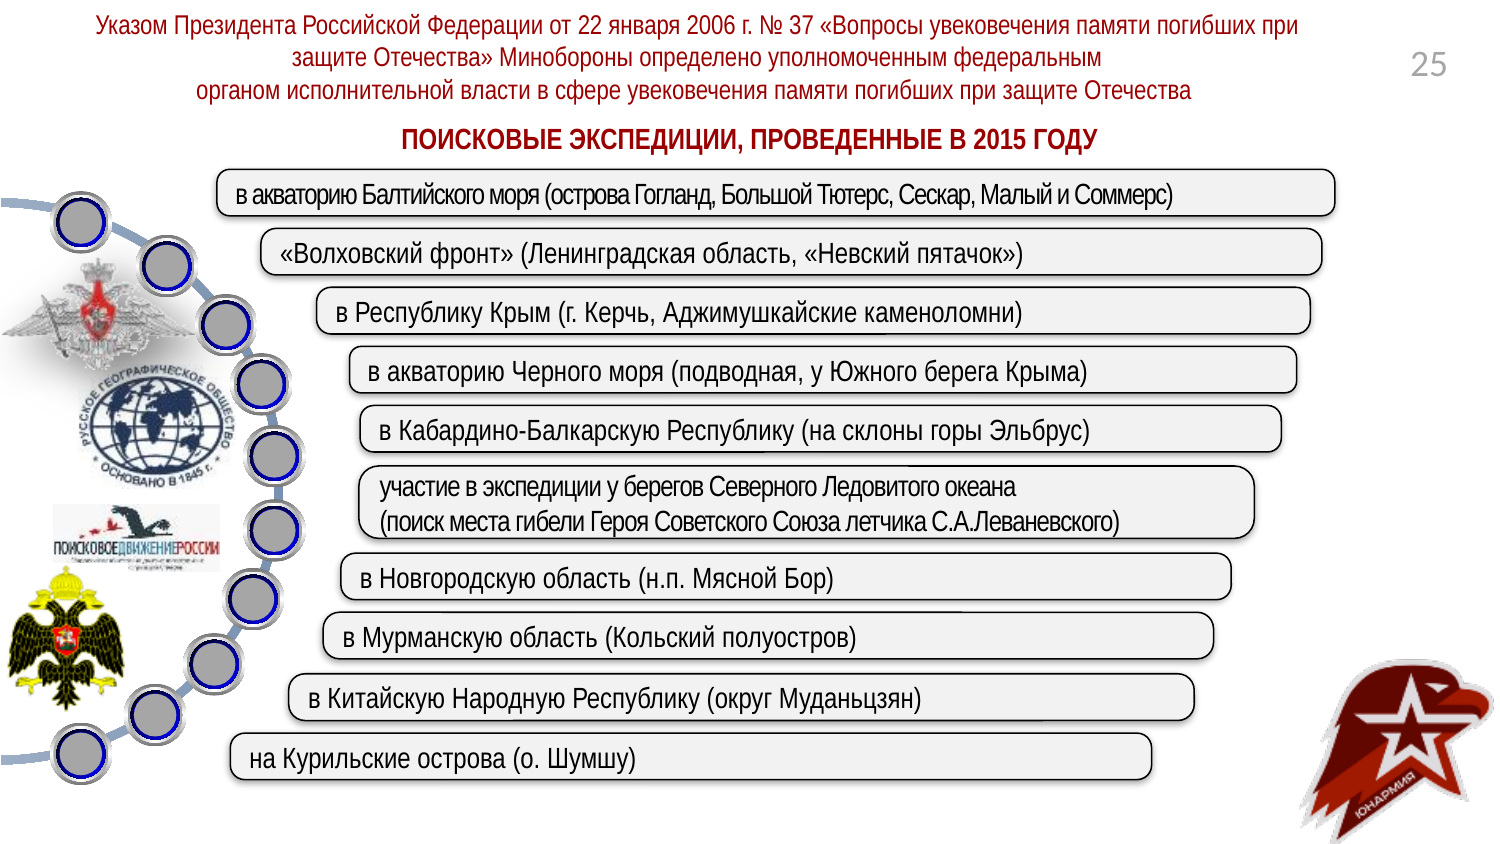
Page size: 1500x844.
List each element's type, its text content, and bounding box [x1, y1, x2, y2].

text_box участие в экспедиции у берегов Северного Ледовитого океана (поиск места гибели Героя Советского Союза летчика С.А.Леваневского) [358, 465, 1256, 540]
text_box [49, 722, 113, 786]
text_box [221, 567, 285, 631]
text_box в Китайскую Народную Республику (округ Муданьцзян) [287, 672, 1196, 722]
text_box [194, 293, 258, 357]
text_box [49, 190, 113, 254]
picture [1, 257, 236, 490]
text_box в Мурманскую область (Кольский полуостров) [322, 611, 1215, 660]
text_box в акваторию Балтийского моря (острова Гогланд, Большой Тютерс, Сескар, Малый и Соммерс) [216, 180, 1336, 217]
text_box ПОИСКОВЫЕ ЭКСПЕДИЦИИ, ПРОВЕДЕННЫЕ В 2015 ГОДУ [0, 102, 1500, 180]
text_box в Республику Крым (г. Керчь, Аджимушкайские каменоломни) [315, 286, 1312, 335]
text_box Указом Президента Российской Федерации от 22 января 2006 г. № 37 «Вопросы увековечения памяти погибших при защите Отечества» Минобороны определено уполномоченным федеральным органом исполнительной власти в сфере увековечения памяти погибших при защите Отечества [53, 0, 1341, 113]
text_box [182, 632, 246, 696]
text_box в Кабардино-Балкарскую Республику (на склоны горы Эльбрус) [359, 404, 1283, 453]
text_box [1, 198, 44, 211]
text_box в Новгородскую область (н.п. Мясной Бор) [340, 552, 1233, 601]
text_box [242, 424, 306, 488]
text_box на Курильские острова (о. Шумшу) [229, 732, 1153, 781]
picture [4, 504, 220, 712]
text_box в акваторию Черного моря (подводная, у Южного берега Крыма) [348, 345, 1298, 394]
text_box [135, 234, 199, 298]
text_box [242, 498, 306, 562]
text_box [229, 352, 293, 416]
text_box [123, 683, 187, 747]
text_box 25 [1387, 32, 1471, 92]
text_box [118, 224, 135, 240]
text_box [1, 752, 44, 765]
picture [1293, 622, 1500, 844]
text_box «Волховский фронт» (Ленинградская область, «Невский пятачок») [260, 227, 1323, 276]
